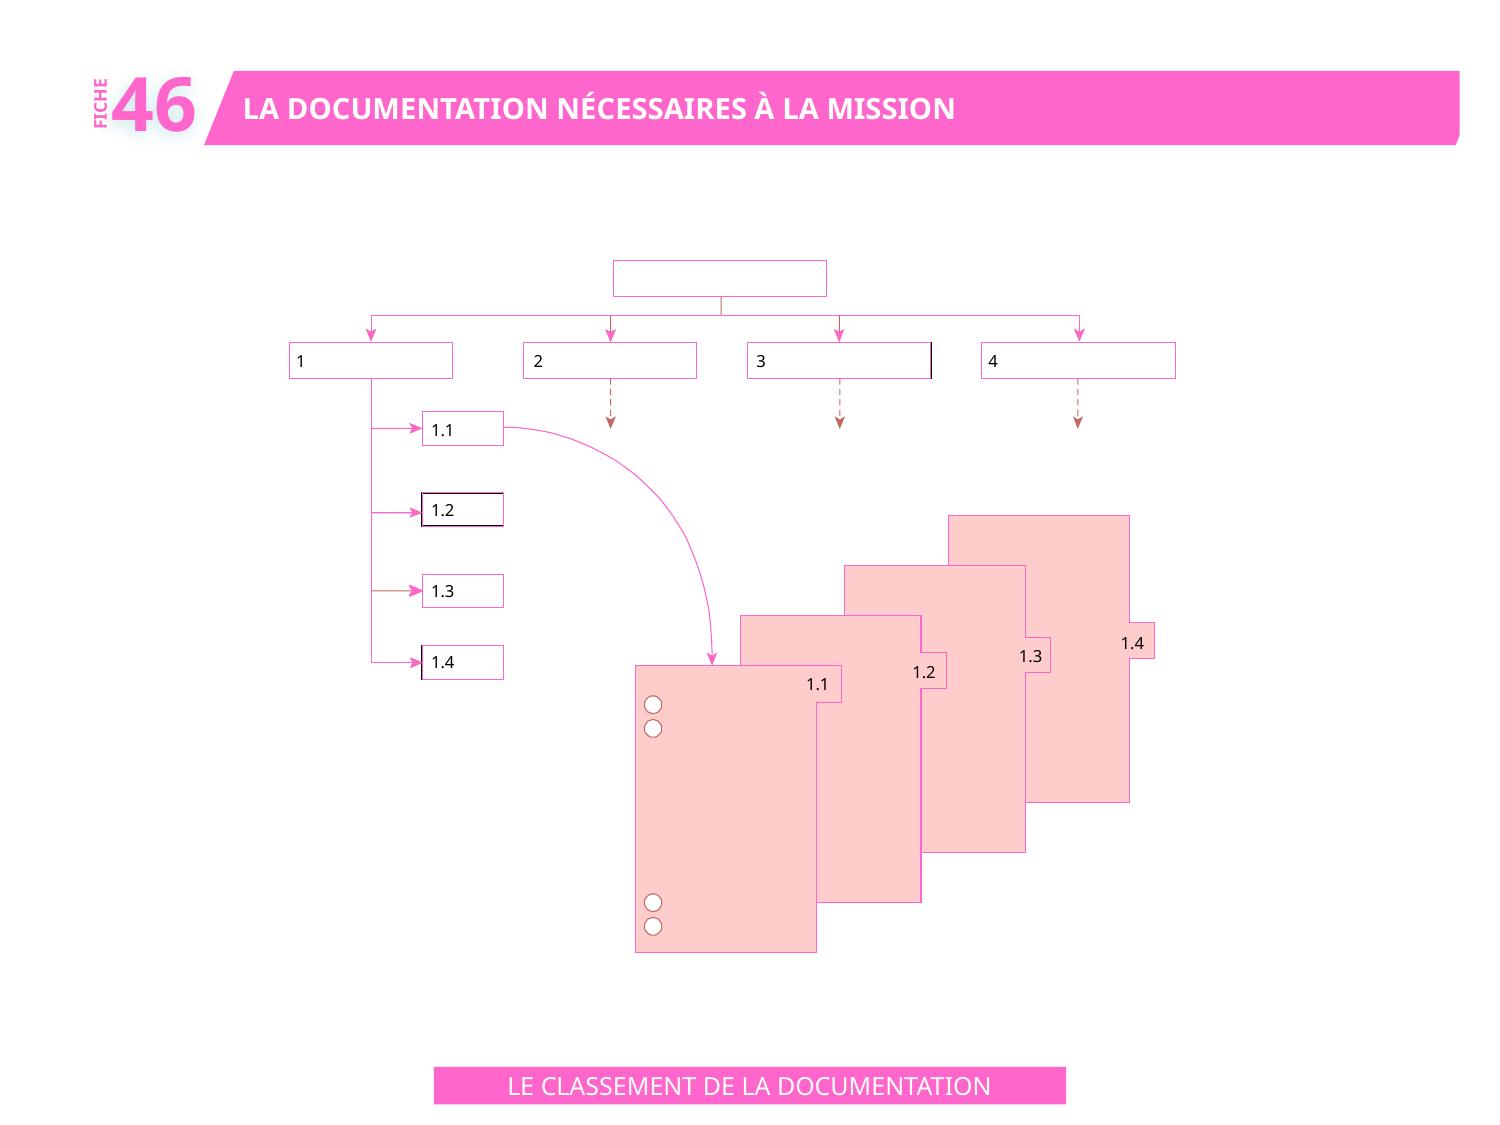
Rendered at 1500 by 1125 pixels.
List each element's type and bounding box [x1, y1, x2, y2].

text_box [81, 42, 1500, 188]
text_box [289, 260, 1176, 953]
text_box [433, 1066, 1067, 1105]
